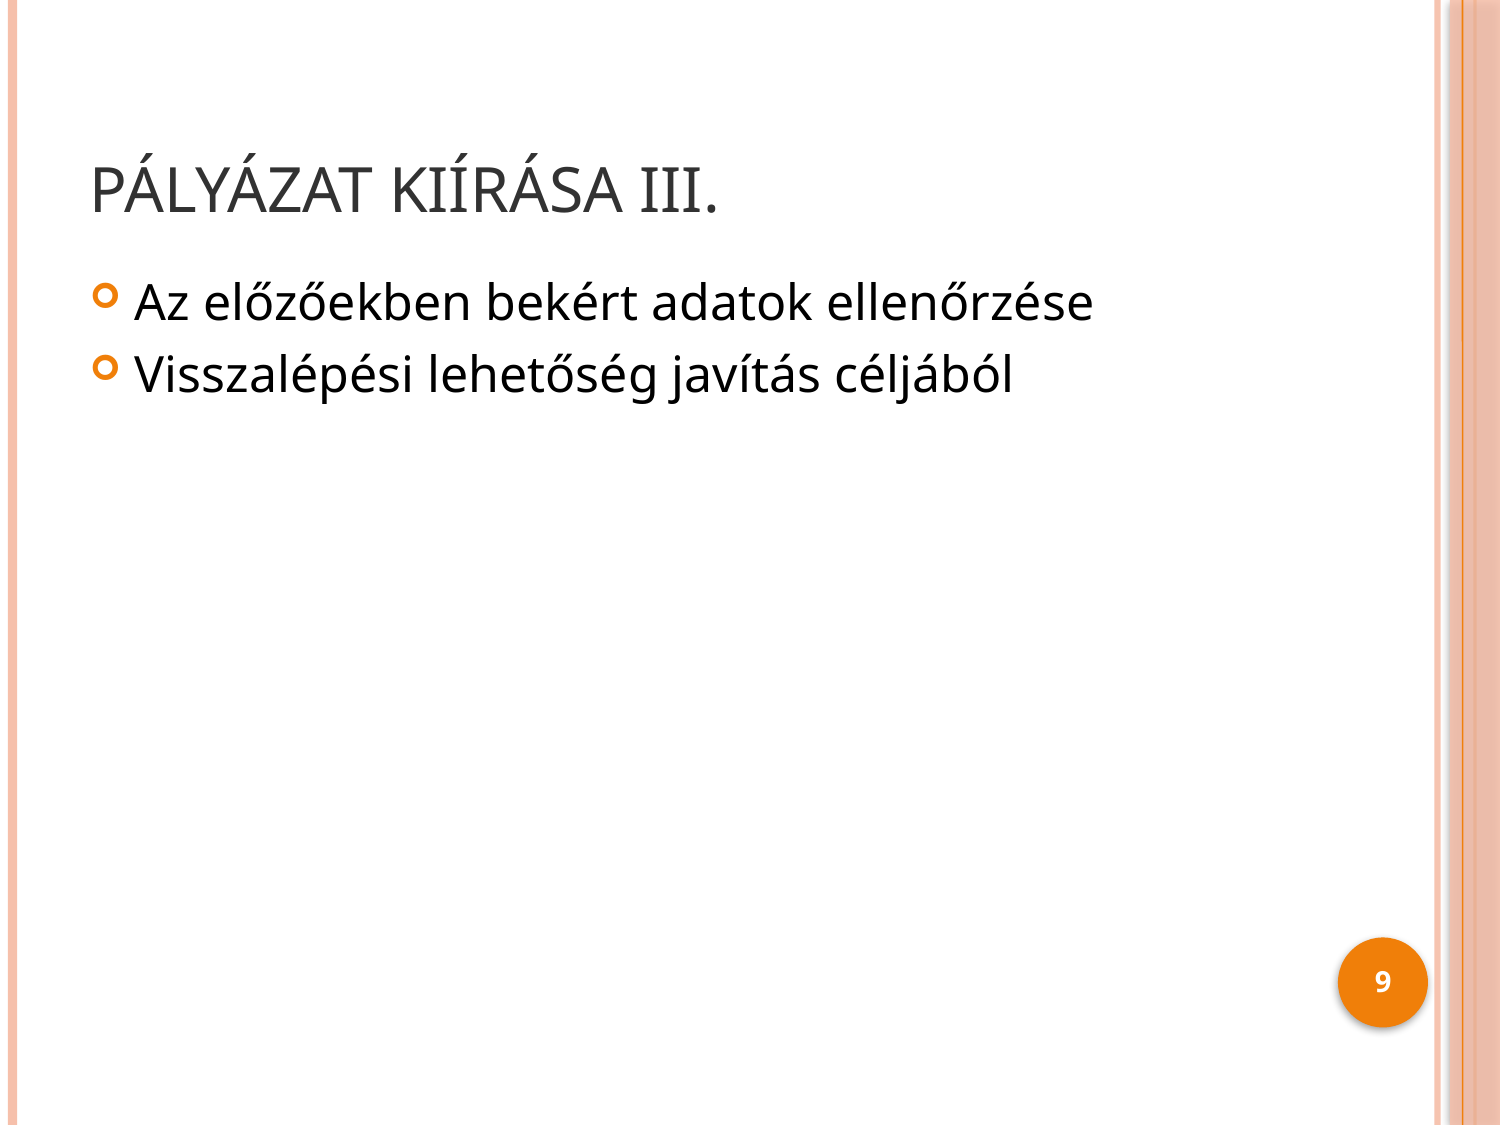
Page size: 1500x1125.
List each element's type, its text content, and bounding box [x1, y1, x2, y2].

title Pályázat kiírása III. [75, 45, 1300, 233]
slide_number 9 [1333, 940, 1434, 1027]
list Az előzőekben bekért adatok ellenőrzése Visszalépési lehetőség javítás céljából [75, 262, 1300, 1062]
